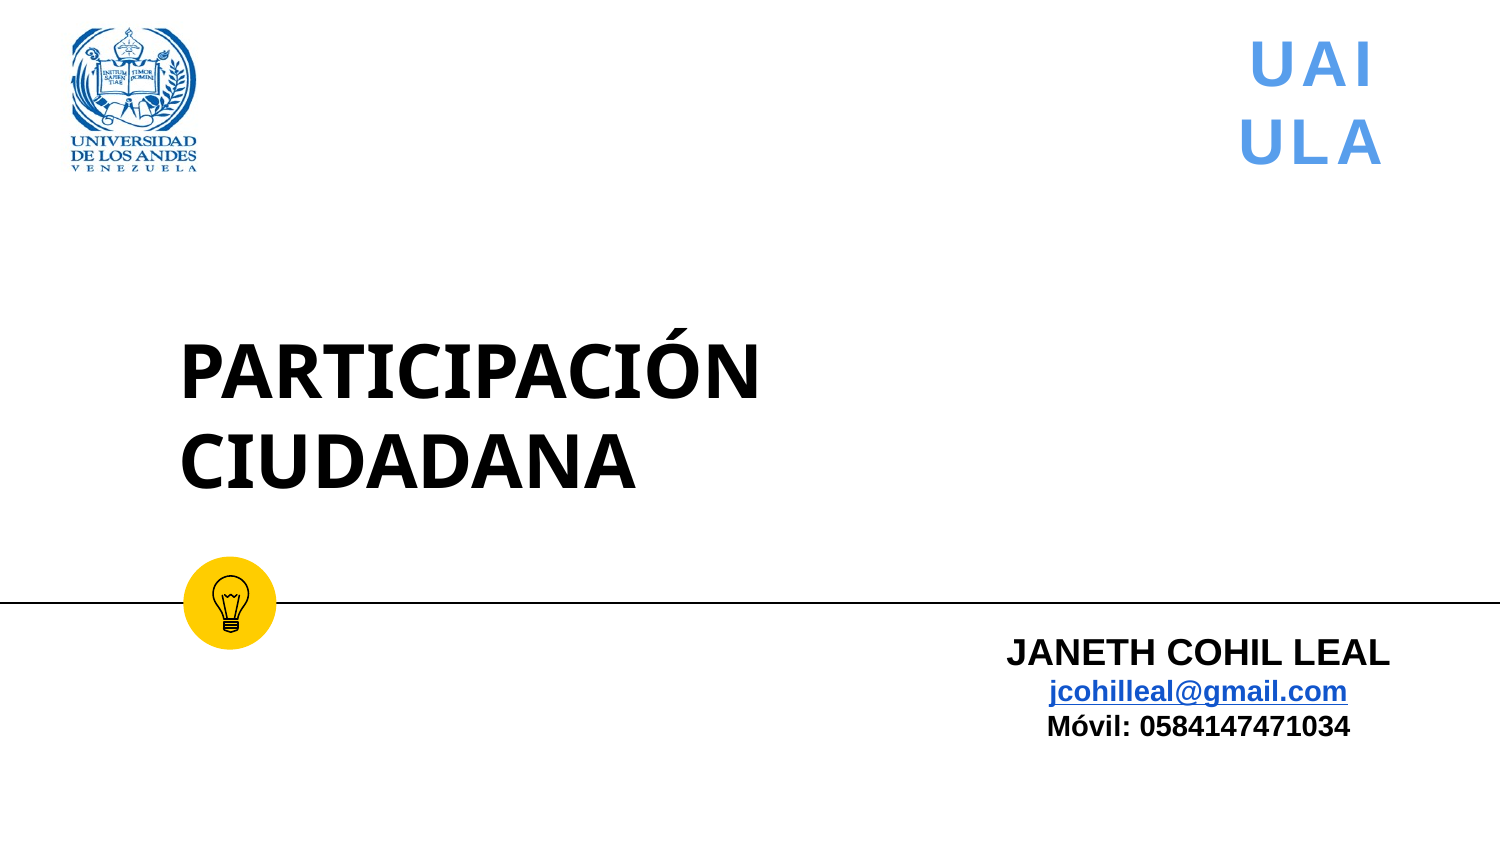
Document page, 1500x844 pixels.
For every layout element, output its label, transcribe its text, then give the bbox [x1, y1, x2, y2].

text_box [212, 575, 249, 633]
title PARTICIPACIÓN CIUDADANA [163, 328, 906, 519]
text_box JANETH COHIL LEAL jcohilleal@gmail.com Móvil: 0584147471034 [962, 620, 1436, 750]
picture [0, 0, 266, 200]
text_box UAI ULA [1151, 14, 1471, 185]
